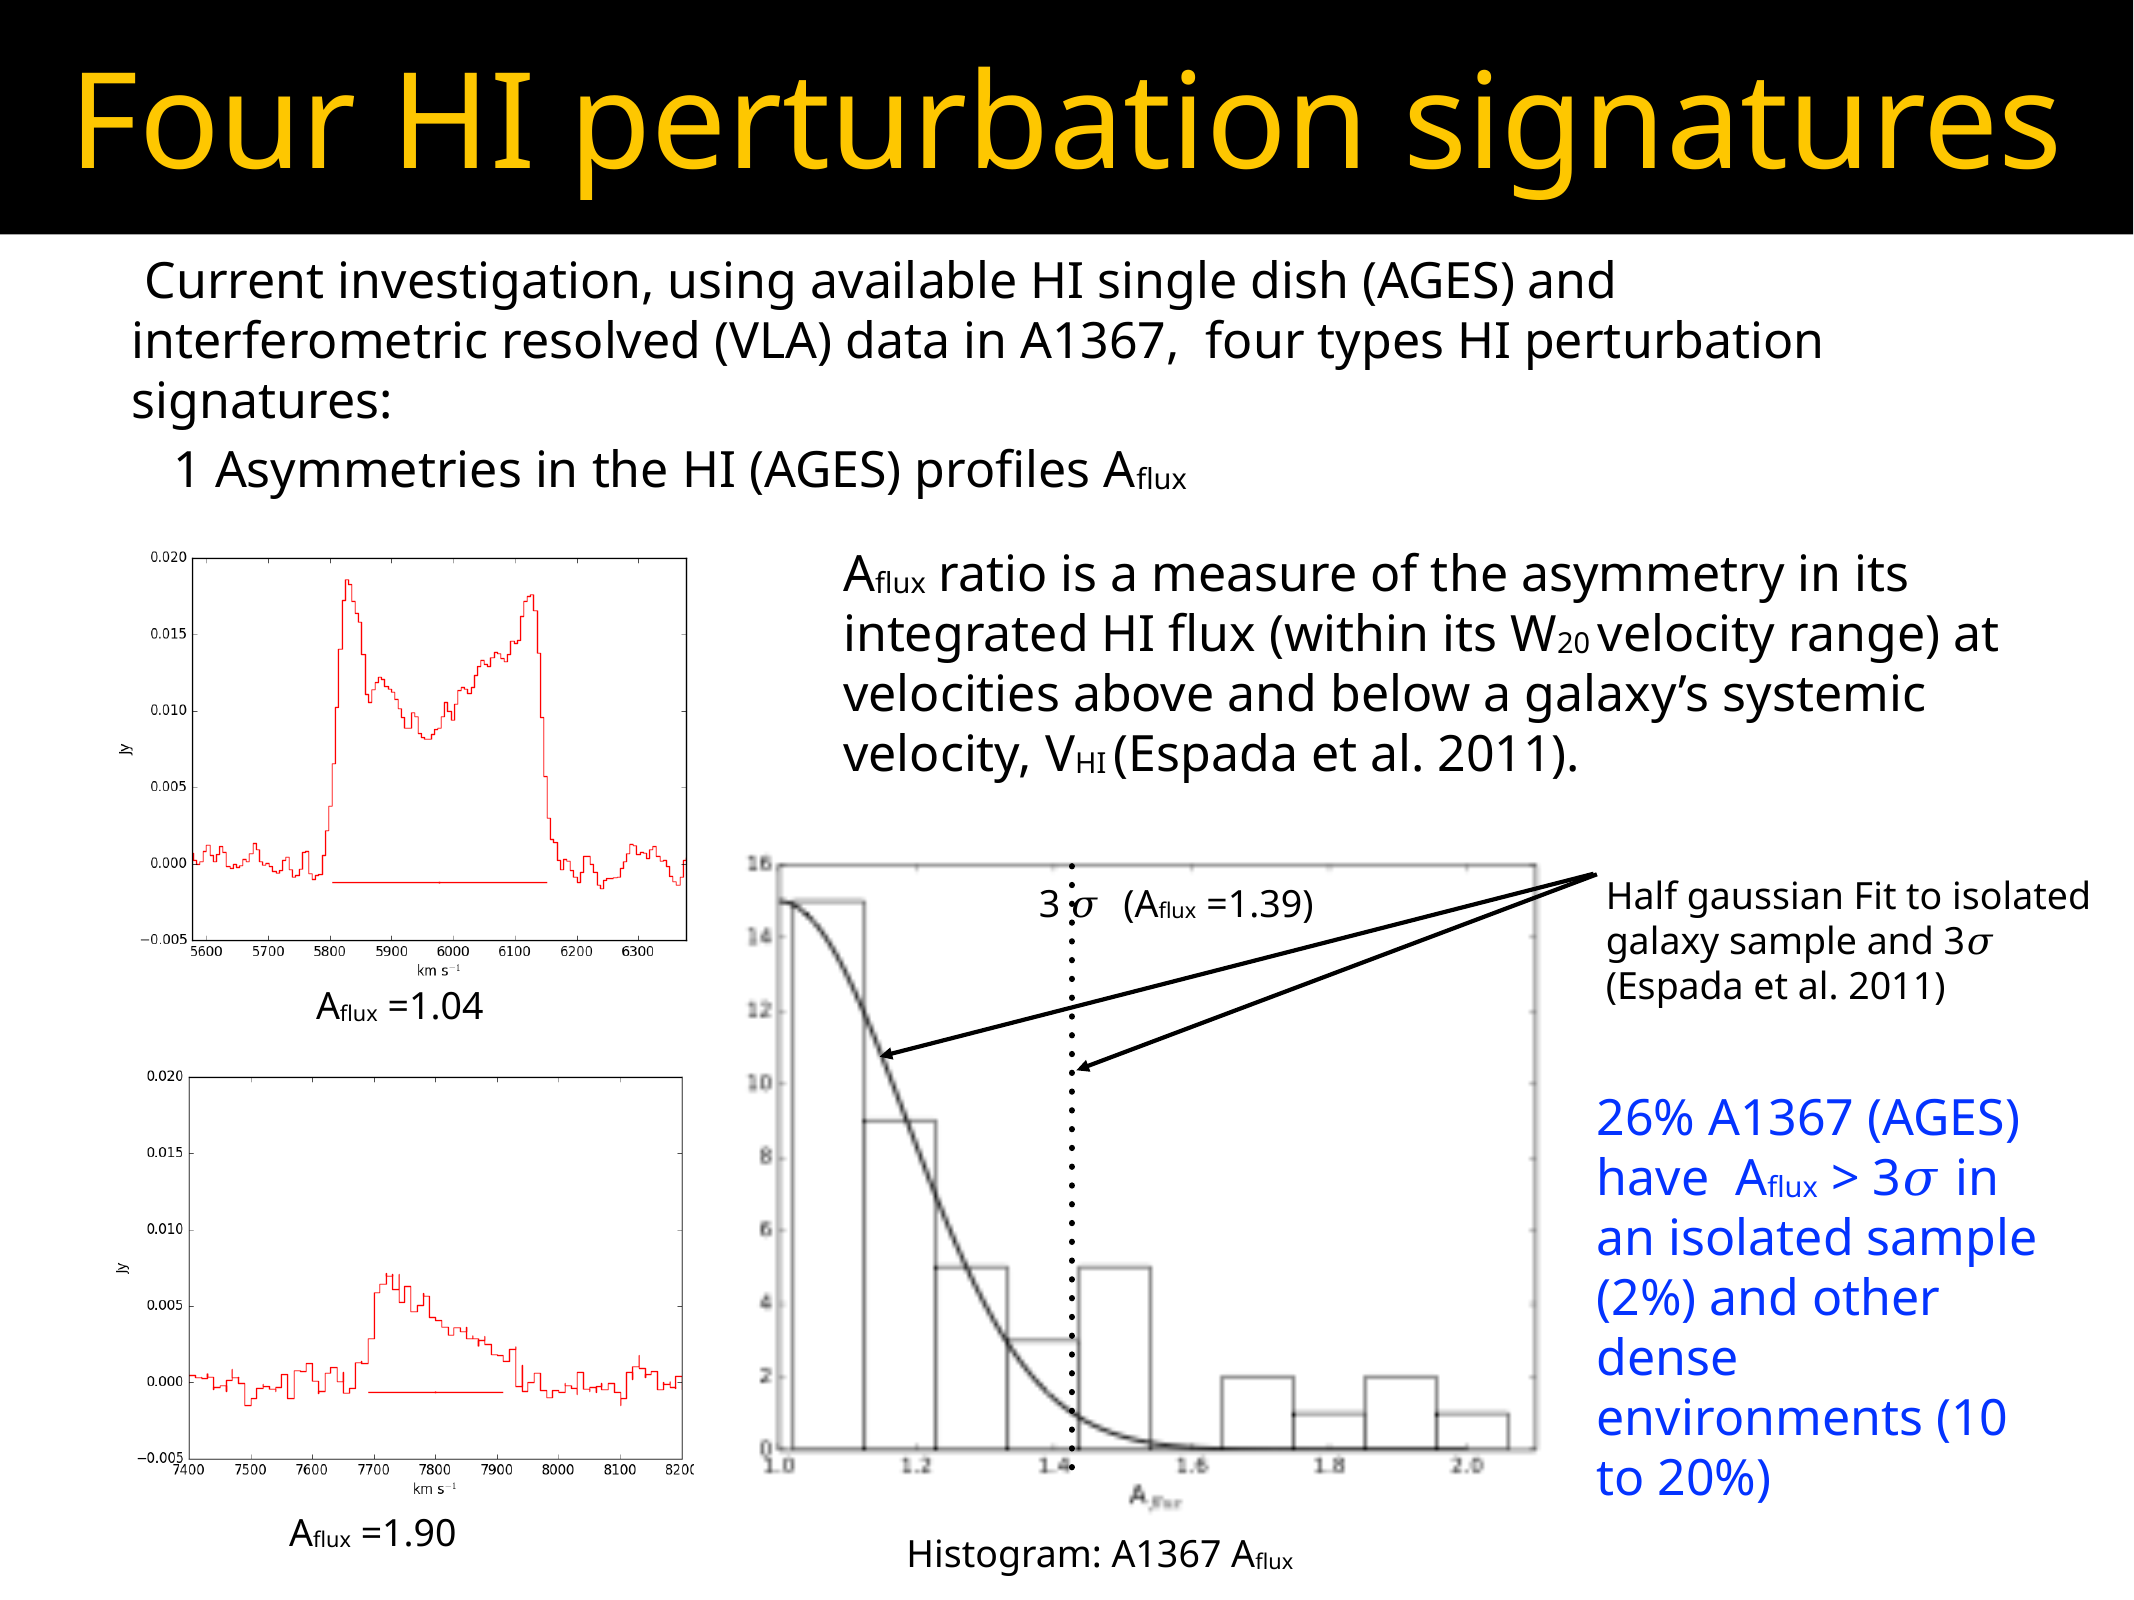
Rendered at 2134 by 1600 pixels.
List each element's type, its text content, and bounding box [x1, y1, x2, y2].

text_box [694, 827, 2110, 1587]
picture [115, 1067, 694, 1507]
picture [117, 543, 693, 983]
text_box Aflux =1.90 [280, 1510, 476, 1562]
text_box Aflux =1.04 [307, 989, 502, 1036]
text_box Aflux ratio is a measure of the asymmetry in its integrated HI flux (within its W20 velocity range) at velocities above and below a galaxy’s systemic velocity, VHI (Espada et al. 2011). [834, 532, 2050, 790]
text_box Current investigation, using available HI single dish (AGES) and interferometric resolved (VLA) data in A1367, four types HI perturbation signatures: [123, 240, 2058, 537]
text_box 1 Asymmetries in the HI (AGES) profiles Aflux [165, 429, 1271, 506]
text_box Four HI perturbation signatures [0, 0, 2134, 235]
